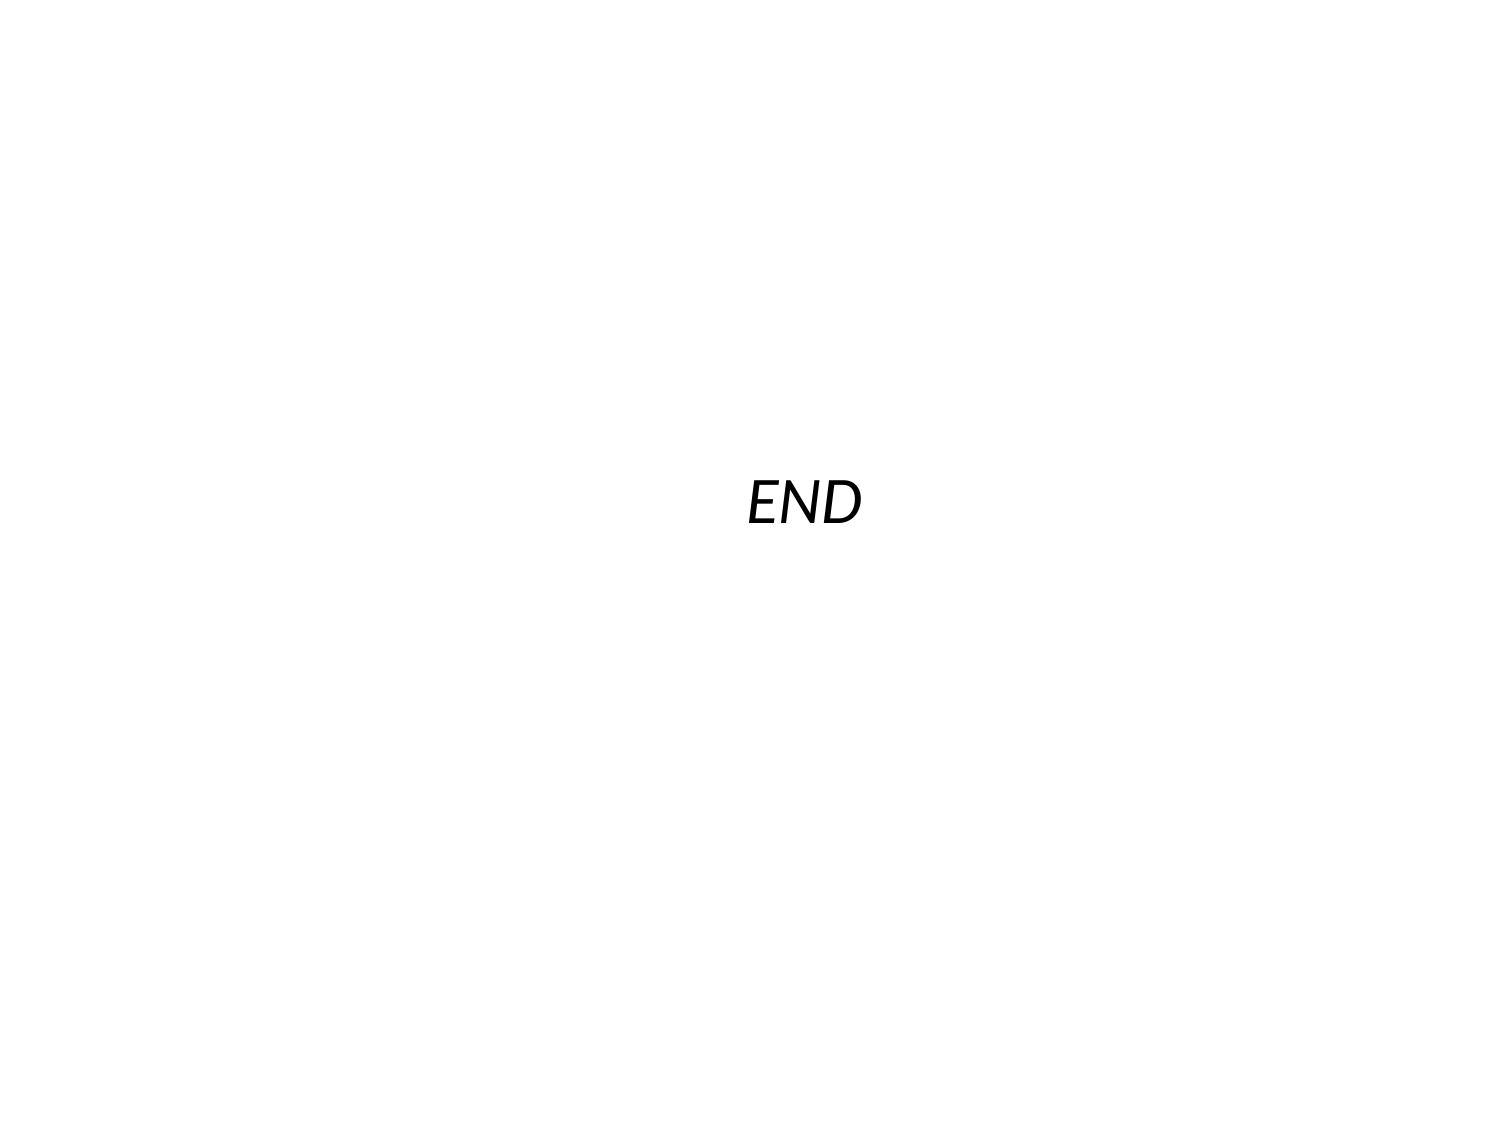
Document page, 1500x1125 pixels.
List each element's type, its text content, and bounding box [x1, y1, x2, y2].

list END [75, 262, 1425, 1005]
